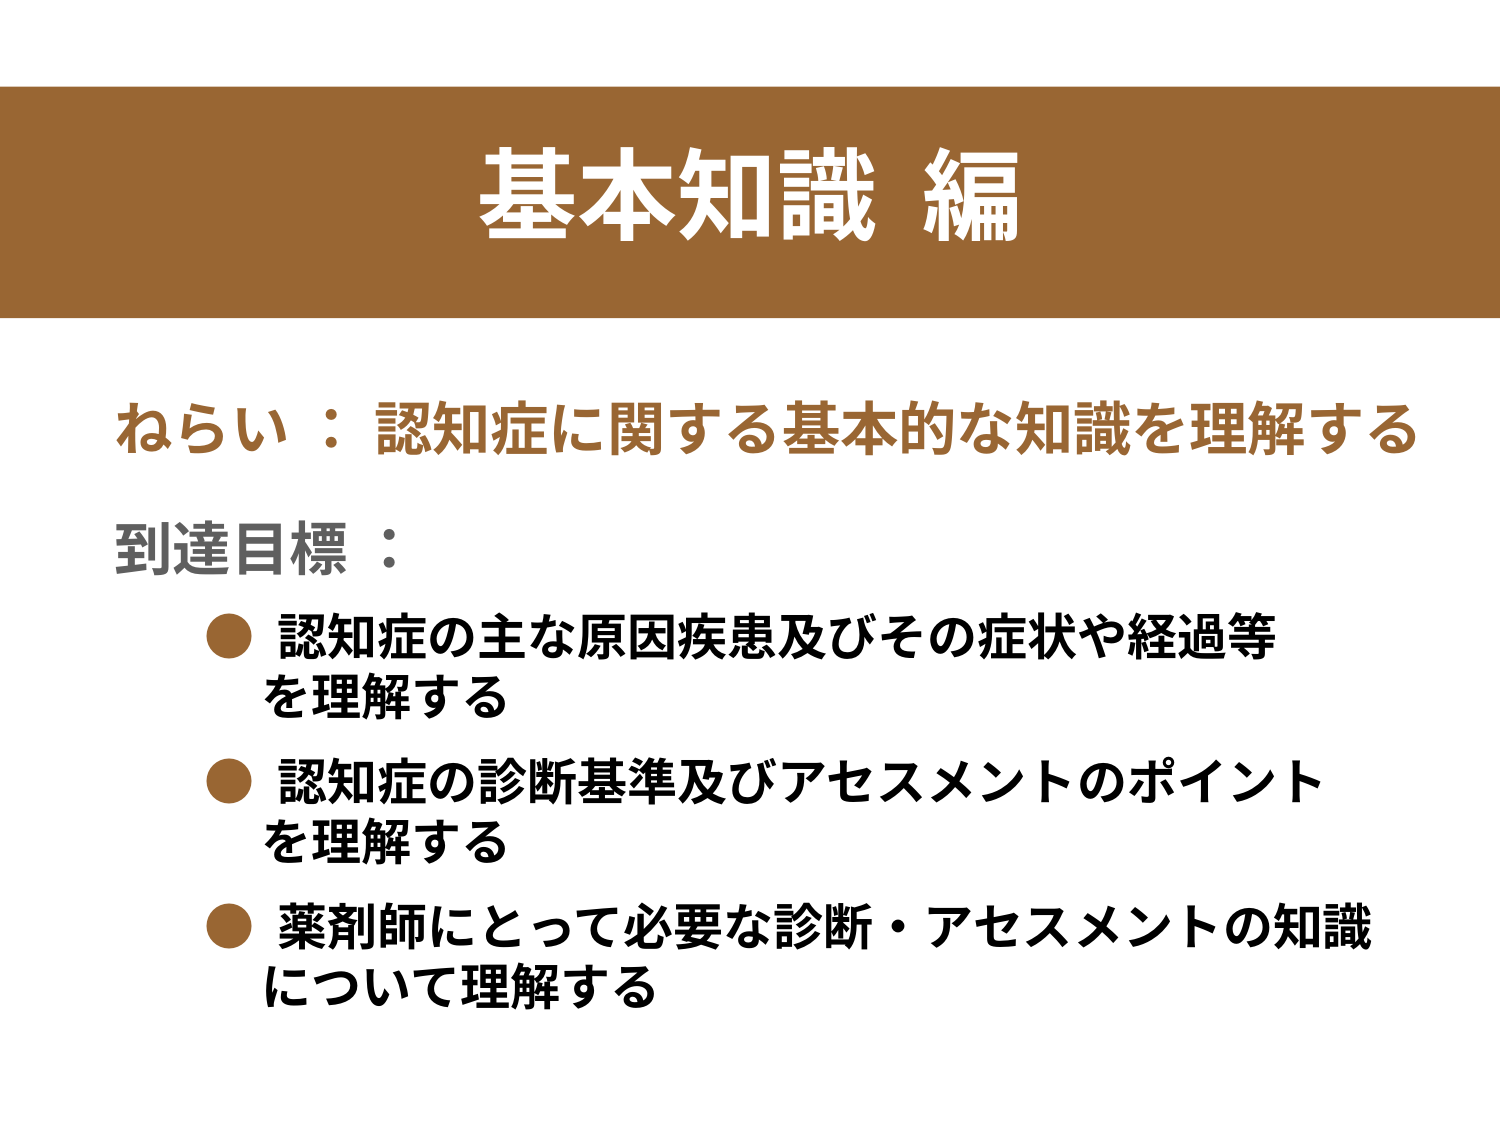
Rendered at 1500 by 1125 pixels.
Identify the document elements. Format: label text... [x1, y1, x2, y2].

text_box ねらい ： 認知症に関する基本的な知識を理解する 到達目標 ： ● 認知症の主な原因疾患及びその症状や経過等 を理解する ● 認知症の診断基準及びアセスメントのポイント を理解する ● 薬剤師にとって必要な診断・アセスメントの知識 について理解する [58, 361, 1479, 1047]
text_box [0, 86, 1500, 319]
text_box 基本知識 編 [58, 129, 1442, 256]
